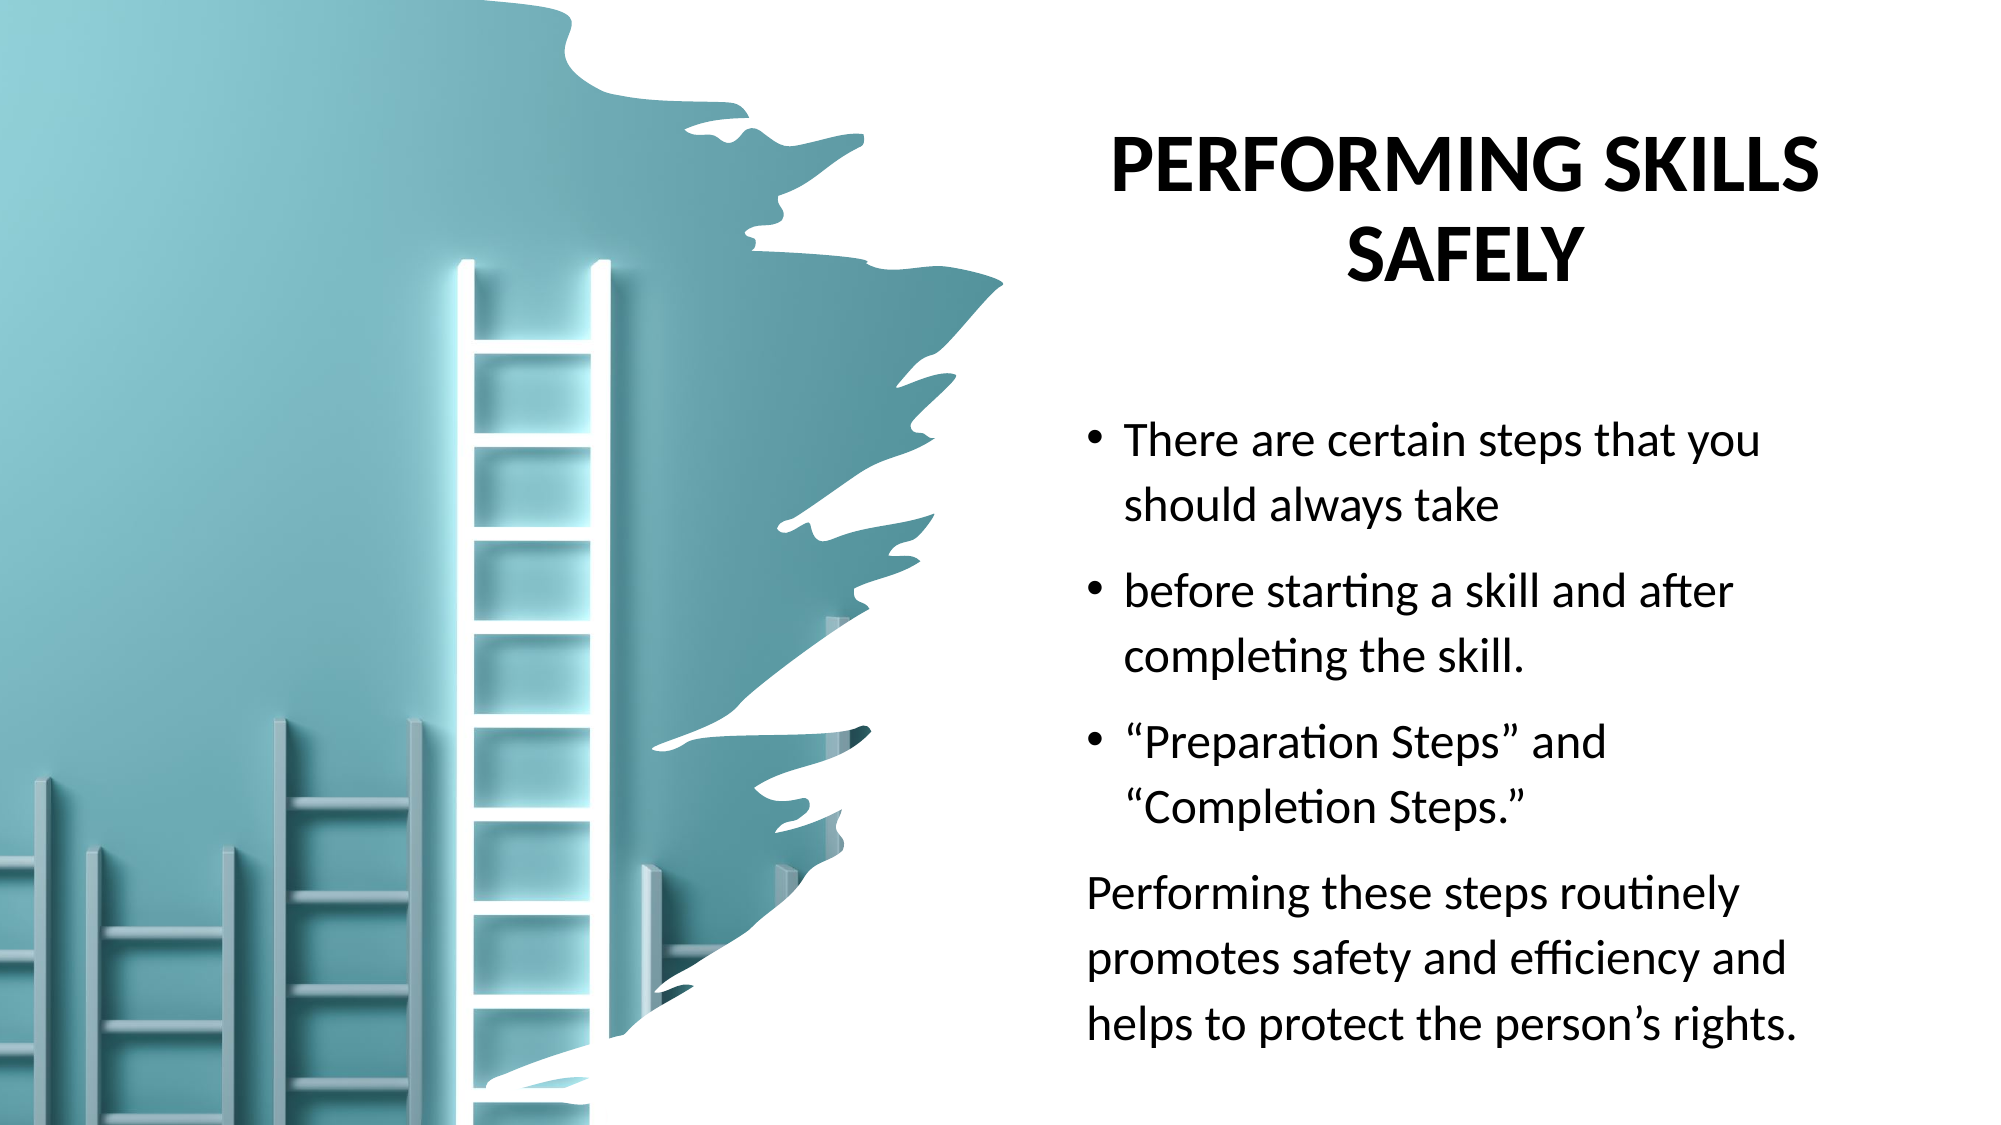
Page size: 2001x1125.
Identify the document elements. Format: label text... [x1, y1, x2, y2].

text_box [1004, 0, 2000, 1125]
title PERFORMING SKILLS SAFELY [1068, 59, 1863, 357]
list There are certain steps that you should always take before starting a skill and after completing the skill. “Preparation Steps” and “Completion Steps.” Performing these steps routinely promotes safety and efficiency and helps to protect the person’s rights. [1068, 382, 1863, 1066]
picture [0, 0, 1004, 1125]
